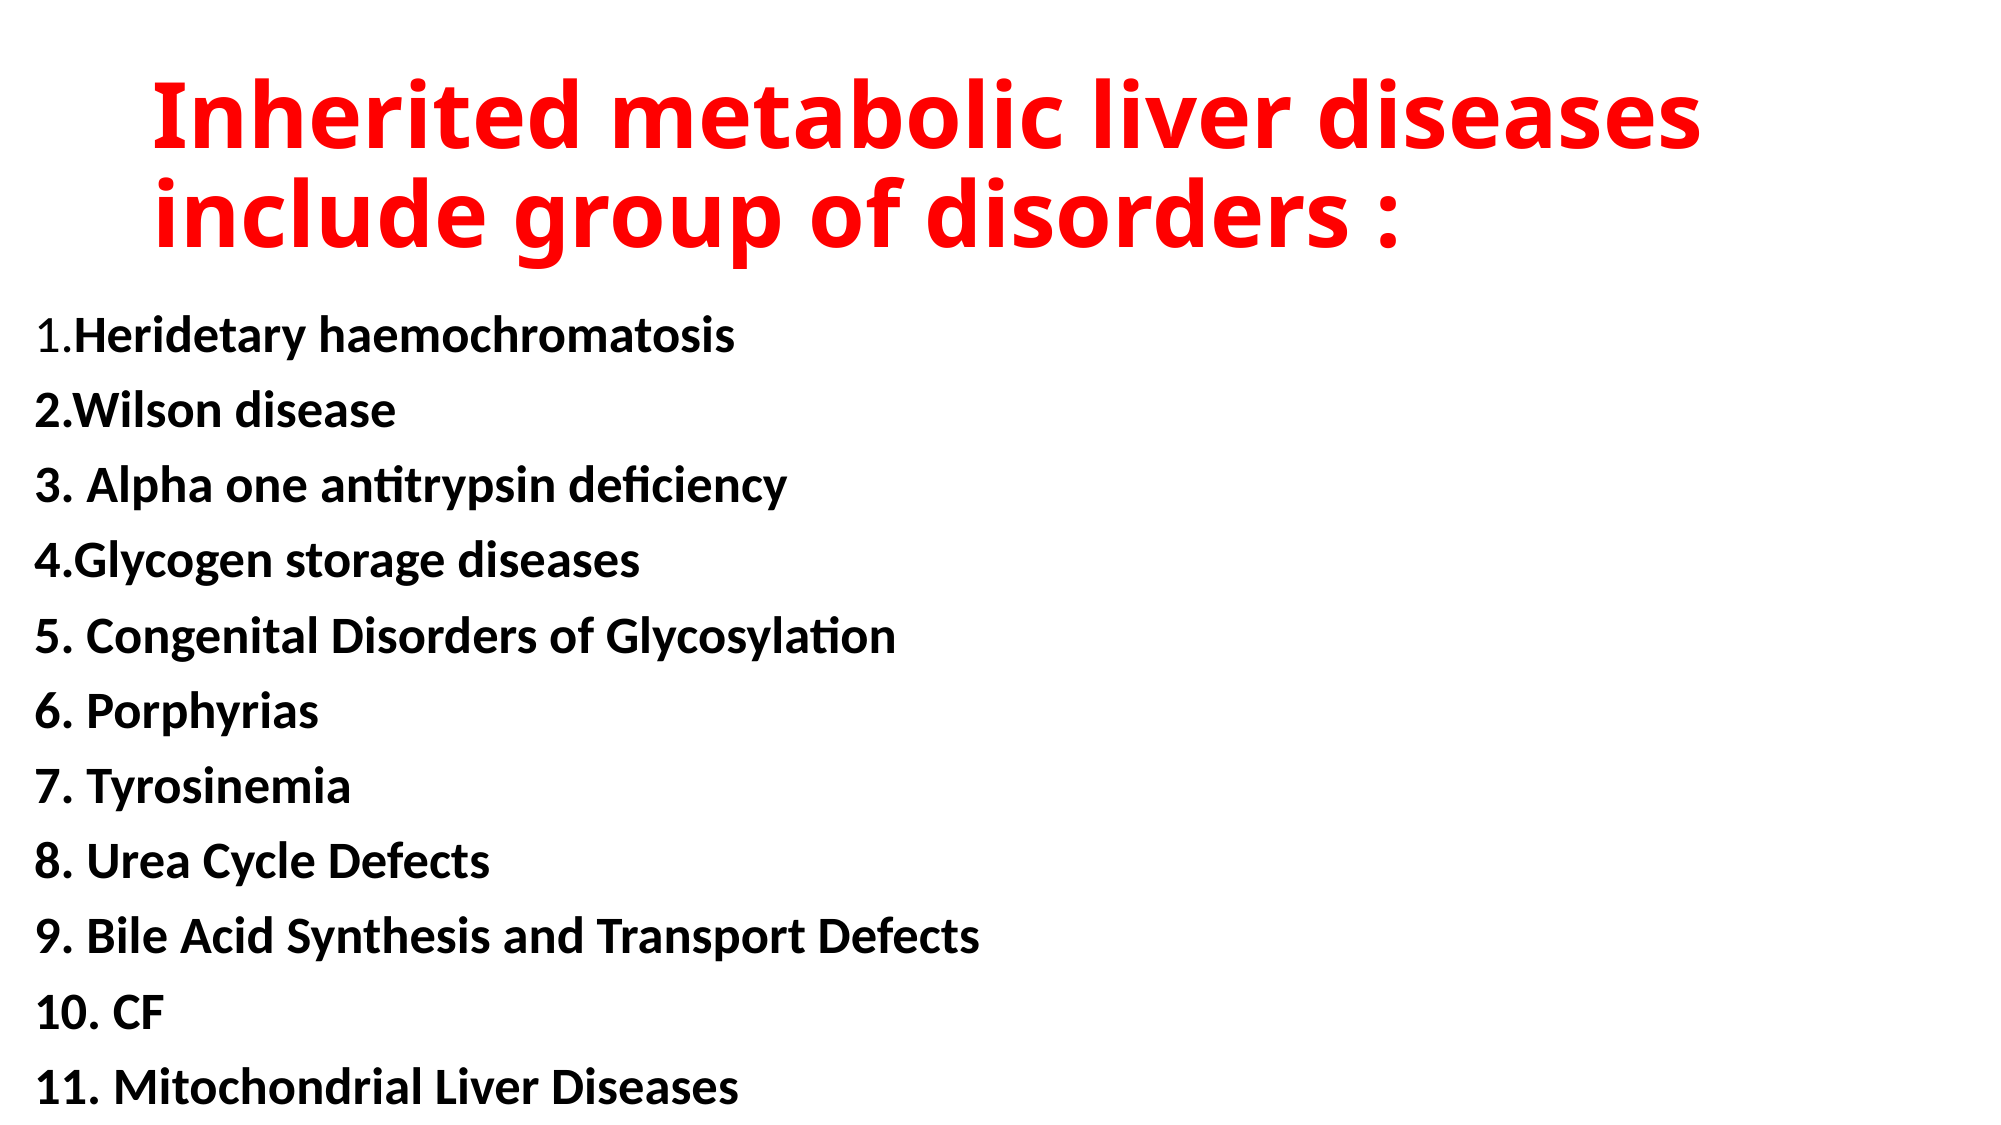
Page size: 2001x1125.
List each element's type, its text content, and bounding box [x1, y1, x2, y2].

list 1.Heridetary haemochromatosis 2.Wilson disease 3. Alpha one antitrypsin deficiency 4.Glycogen storage diseases 5. Congenital Disorders of Glycosylation 6. Porphyrias 7. Tyrosinemia 8. Urea Cycle Defects 9. Bile Acid Synthesis and Transport Defects 10. CF 11. Mitochondrial Liver Diseases [19, 299, 1977, 1125]
title Inherited metabolic liver diseases include group of disorders : [137, 59, 1863, 278]
